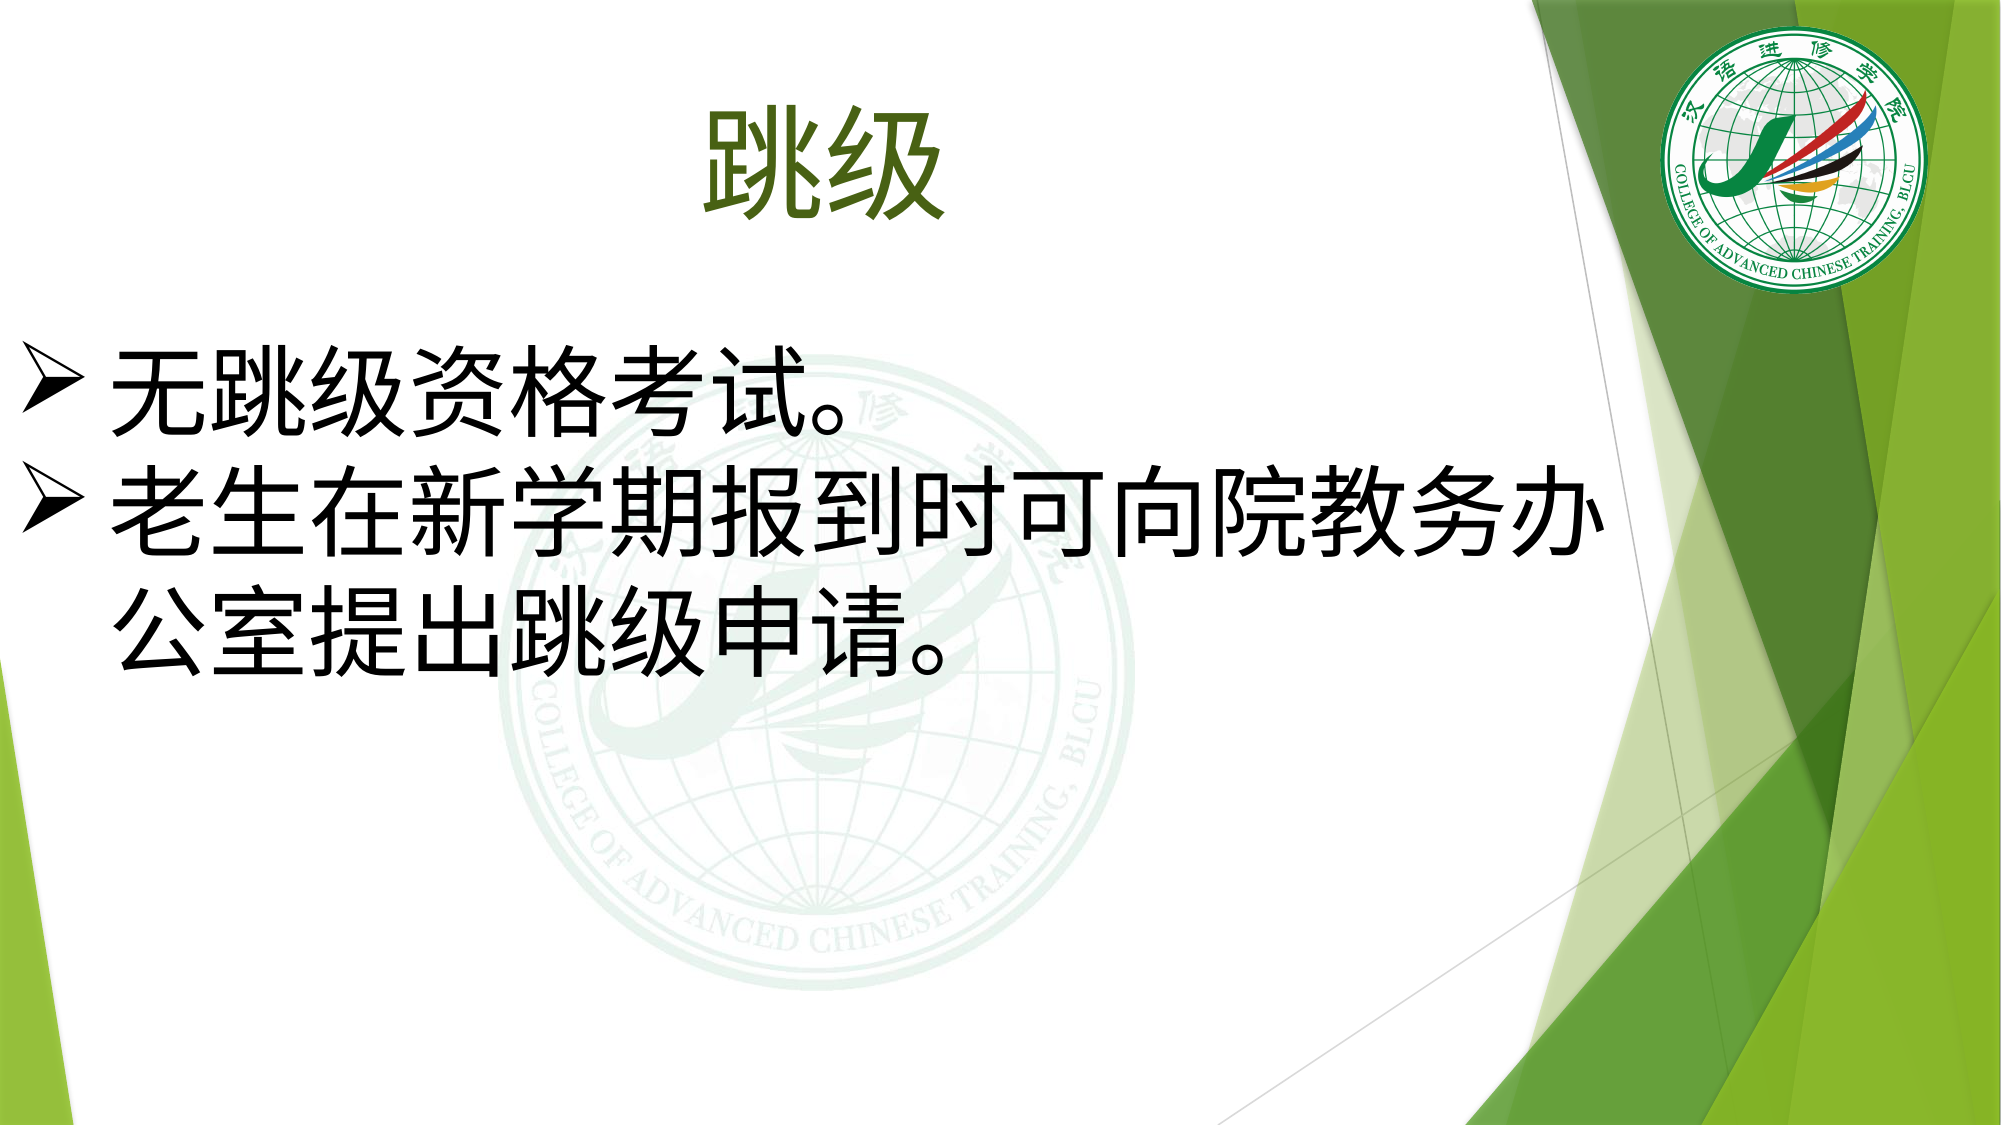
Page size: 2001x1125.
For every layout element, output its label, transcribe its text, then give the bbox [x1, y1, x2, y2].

text_box 无跳级资格考试。 老生在新学期报到时可向院教务办公室提出跳级申请。 [0, 322, 1669, 697]
text_box 跳级 [685, 77, 1376, 243]
picture [498, 697, 1135, 991]
picture [1660, 26, 1928, 294]
